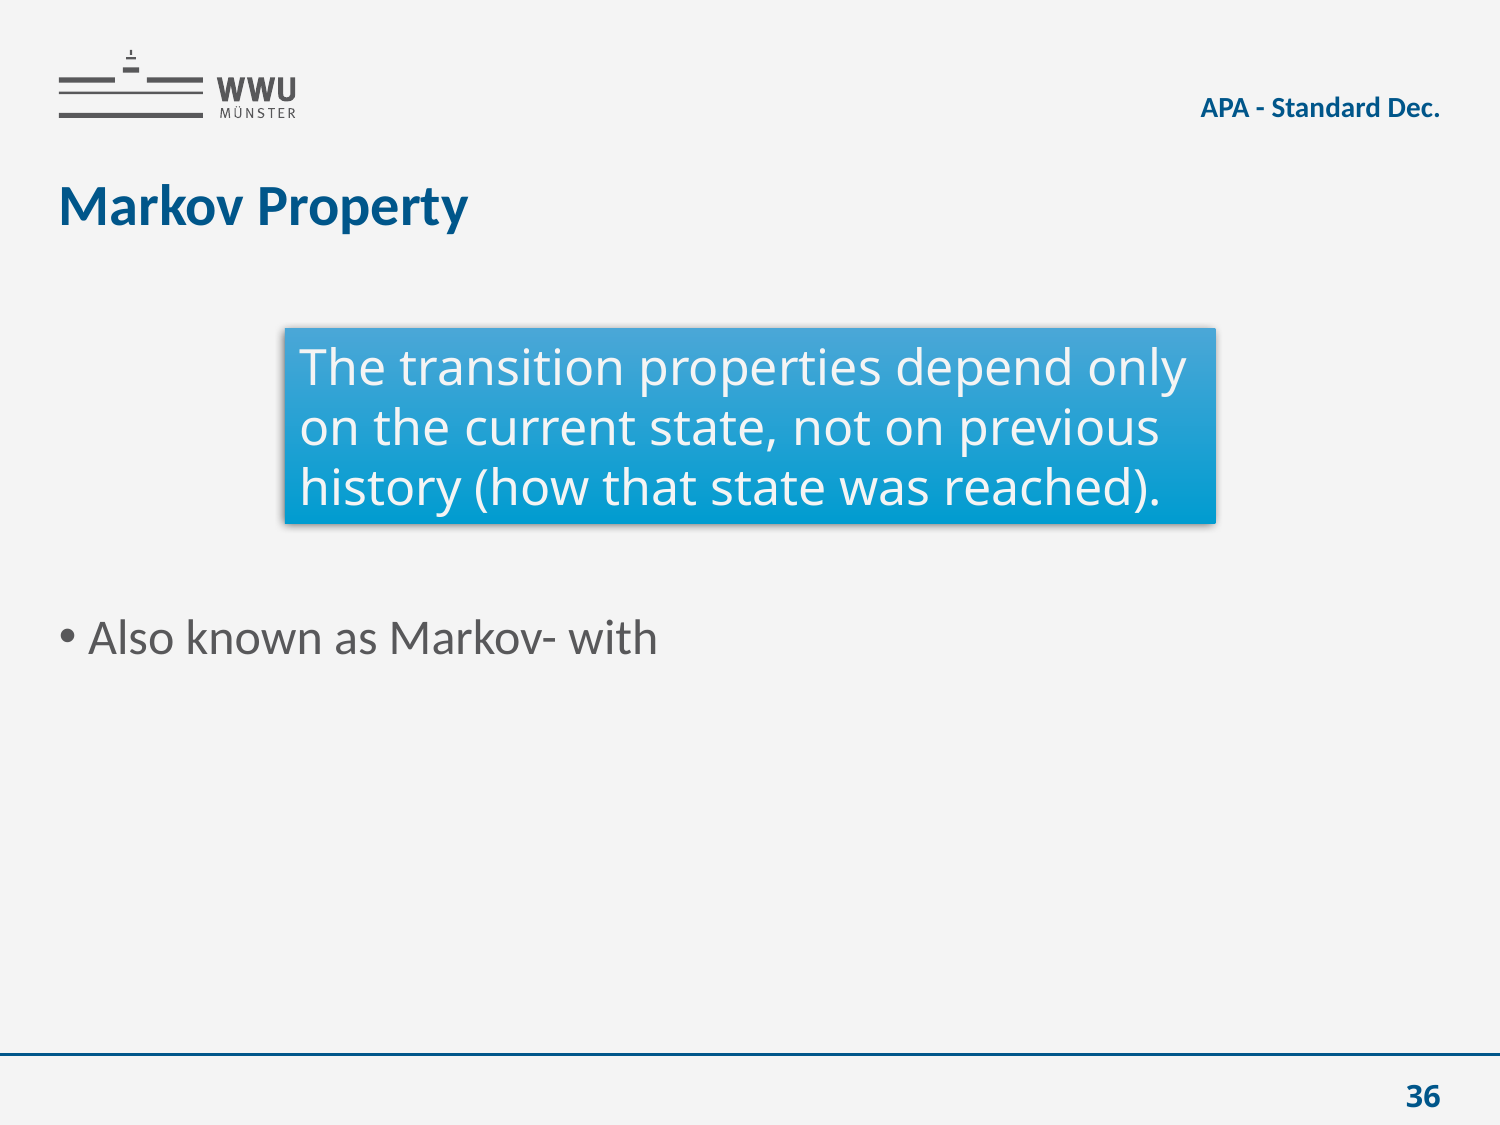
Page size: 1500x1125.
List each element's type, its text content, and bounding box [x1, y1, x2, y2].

slide_number 36 [1322, 1058, 1441, 1118]
title Markov Property [59, 167, 1442, 262]
slide_number APA - Standard Dec. [590, 63, 1442, 123]
text_box The transition properties depend only on the current state, not on previous history (how that state was reached). [284, 328, 1216, 524]
